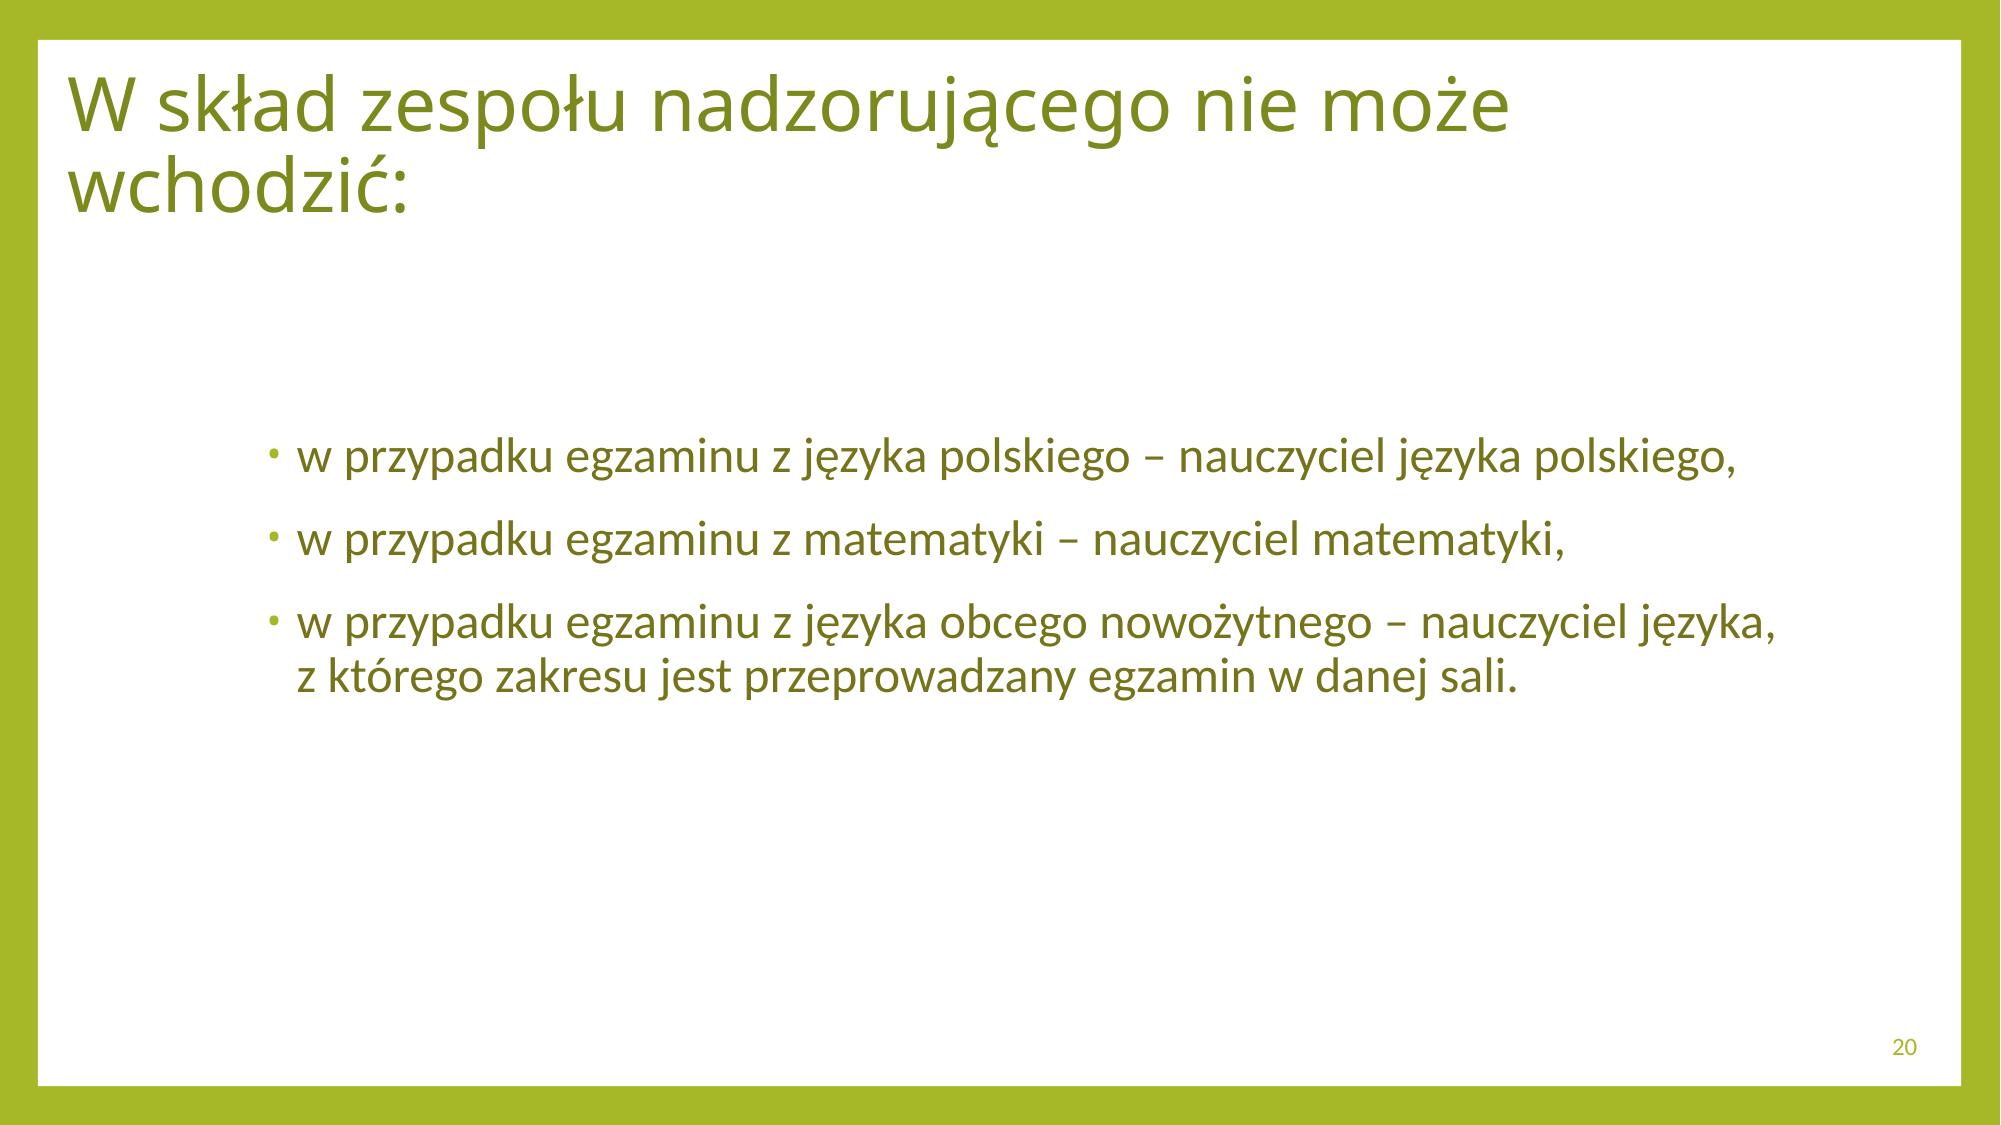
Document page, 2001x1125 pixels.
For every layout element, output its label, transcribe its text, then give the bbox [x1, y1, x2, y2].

list w przypadku egzaminu z języka polskiego – nauczyciel języka polskiego, w przypadku egzaminu z matematyki – nauczyciel matematyki, w przypadku egzaminu z języka obcego nowożytnego – nauczyciel języka, z którego zakresu jest przeprowadzany egzamin w danej sali. [244, 421, 1793, 729]
title W skład zespołu nadzorującego nie może wchodzić: [52, 36, 1673, 259]
slide_number 20 [1652, 1014, 1933, 1075]
